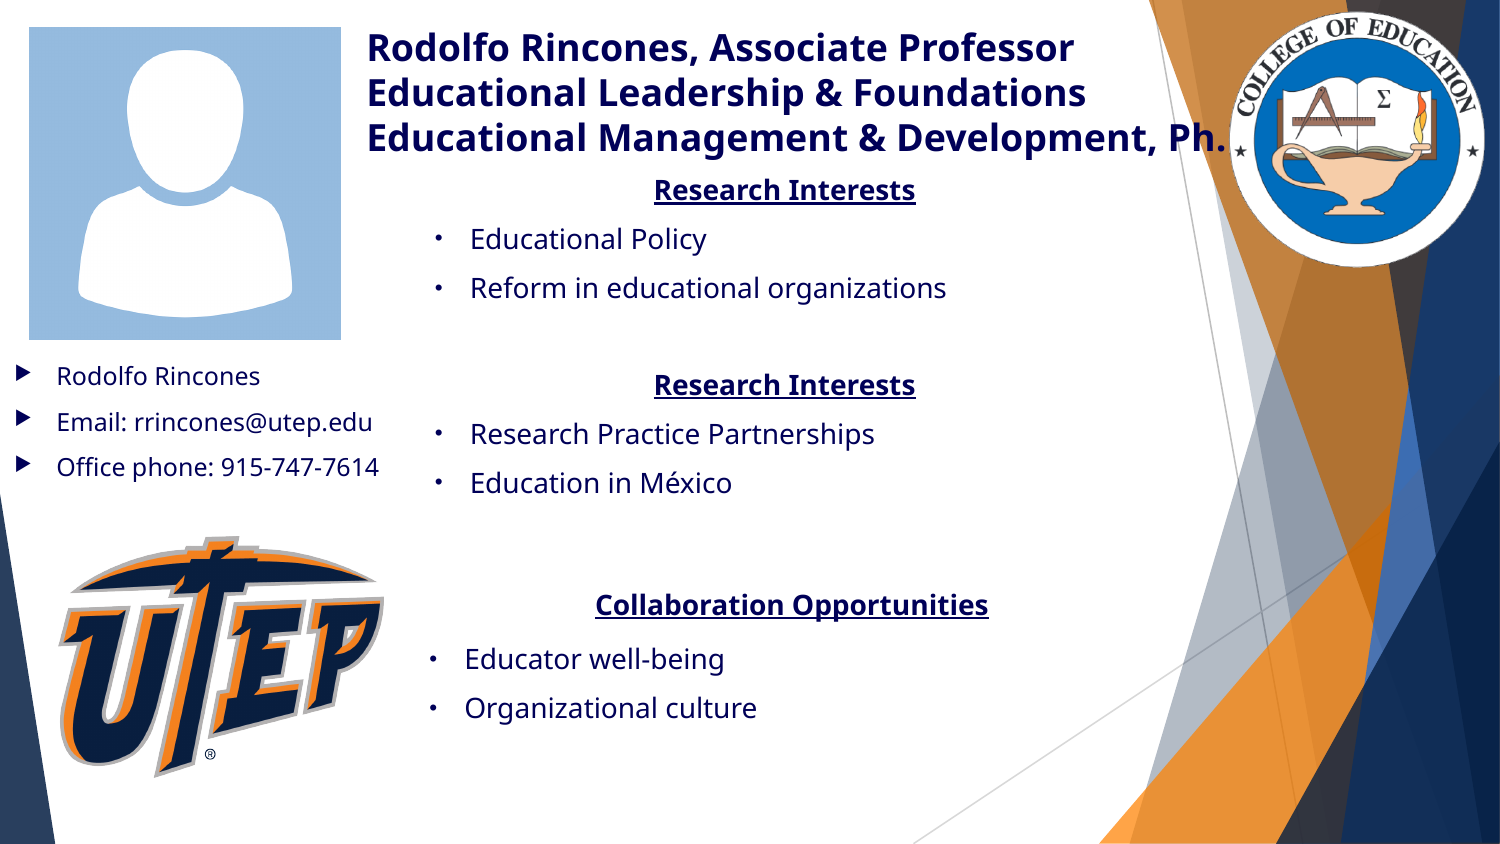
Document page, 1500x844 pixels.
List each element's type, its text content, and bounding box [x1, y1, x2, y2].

picture [28, 27, 342, 341]
picture [57, 536, 384, 778]
text_box Research Interests Educational Policy Reform in educational organizations [423, 166, 1147, 361]
text_box Collaboration Opportunities Educator well-being Organizational culture [417, 581, 1167, 837]
text_box Rodolfo Rincones, Associate Professor Educational Leadership & Foundations Educational Management & Development, Ph.D. [355, 18, 1223, 168]
picture [1228, 11, 1485, 268]
text_box Research Interests Research Practice Partnerships Education in México [423, 361, 1147, 537]
text_box Rodolfo Rincones Email: rrincones@utep.edu Office phone: 915-747-7614 [3, 354, 473, 567]
